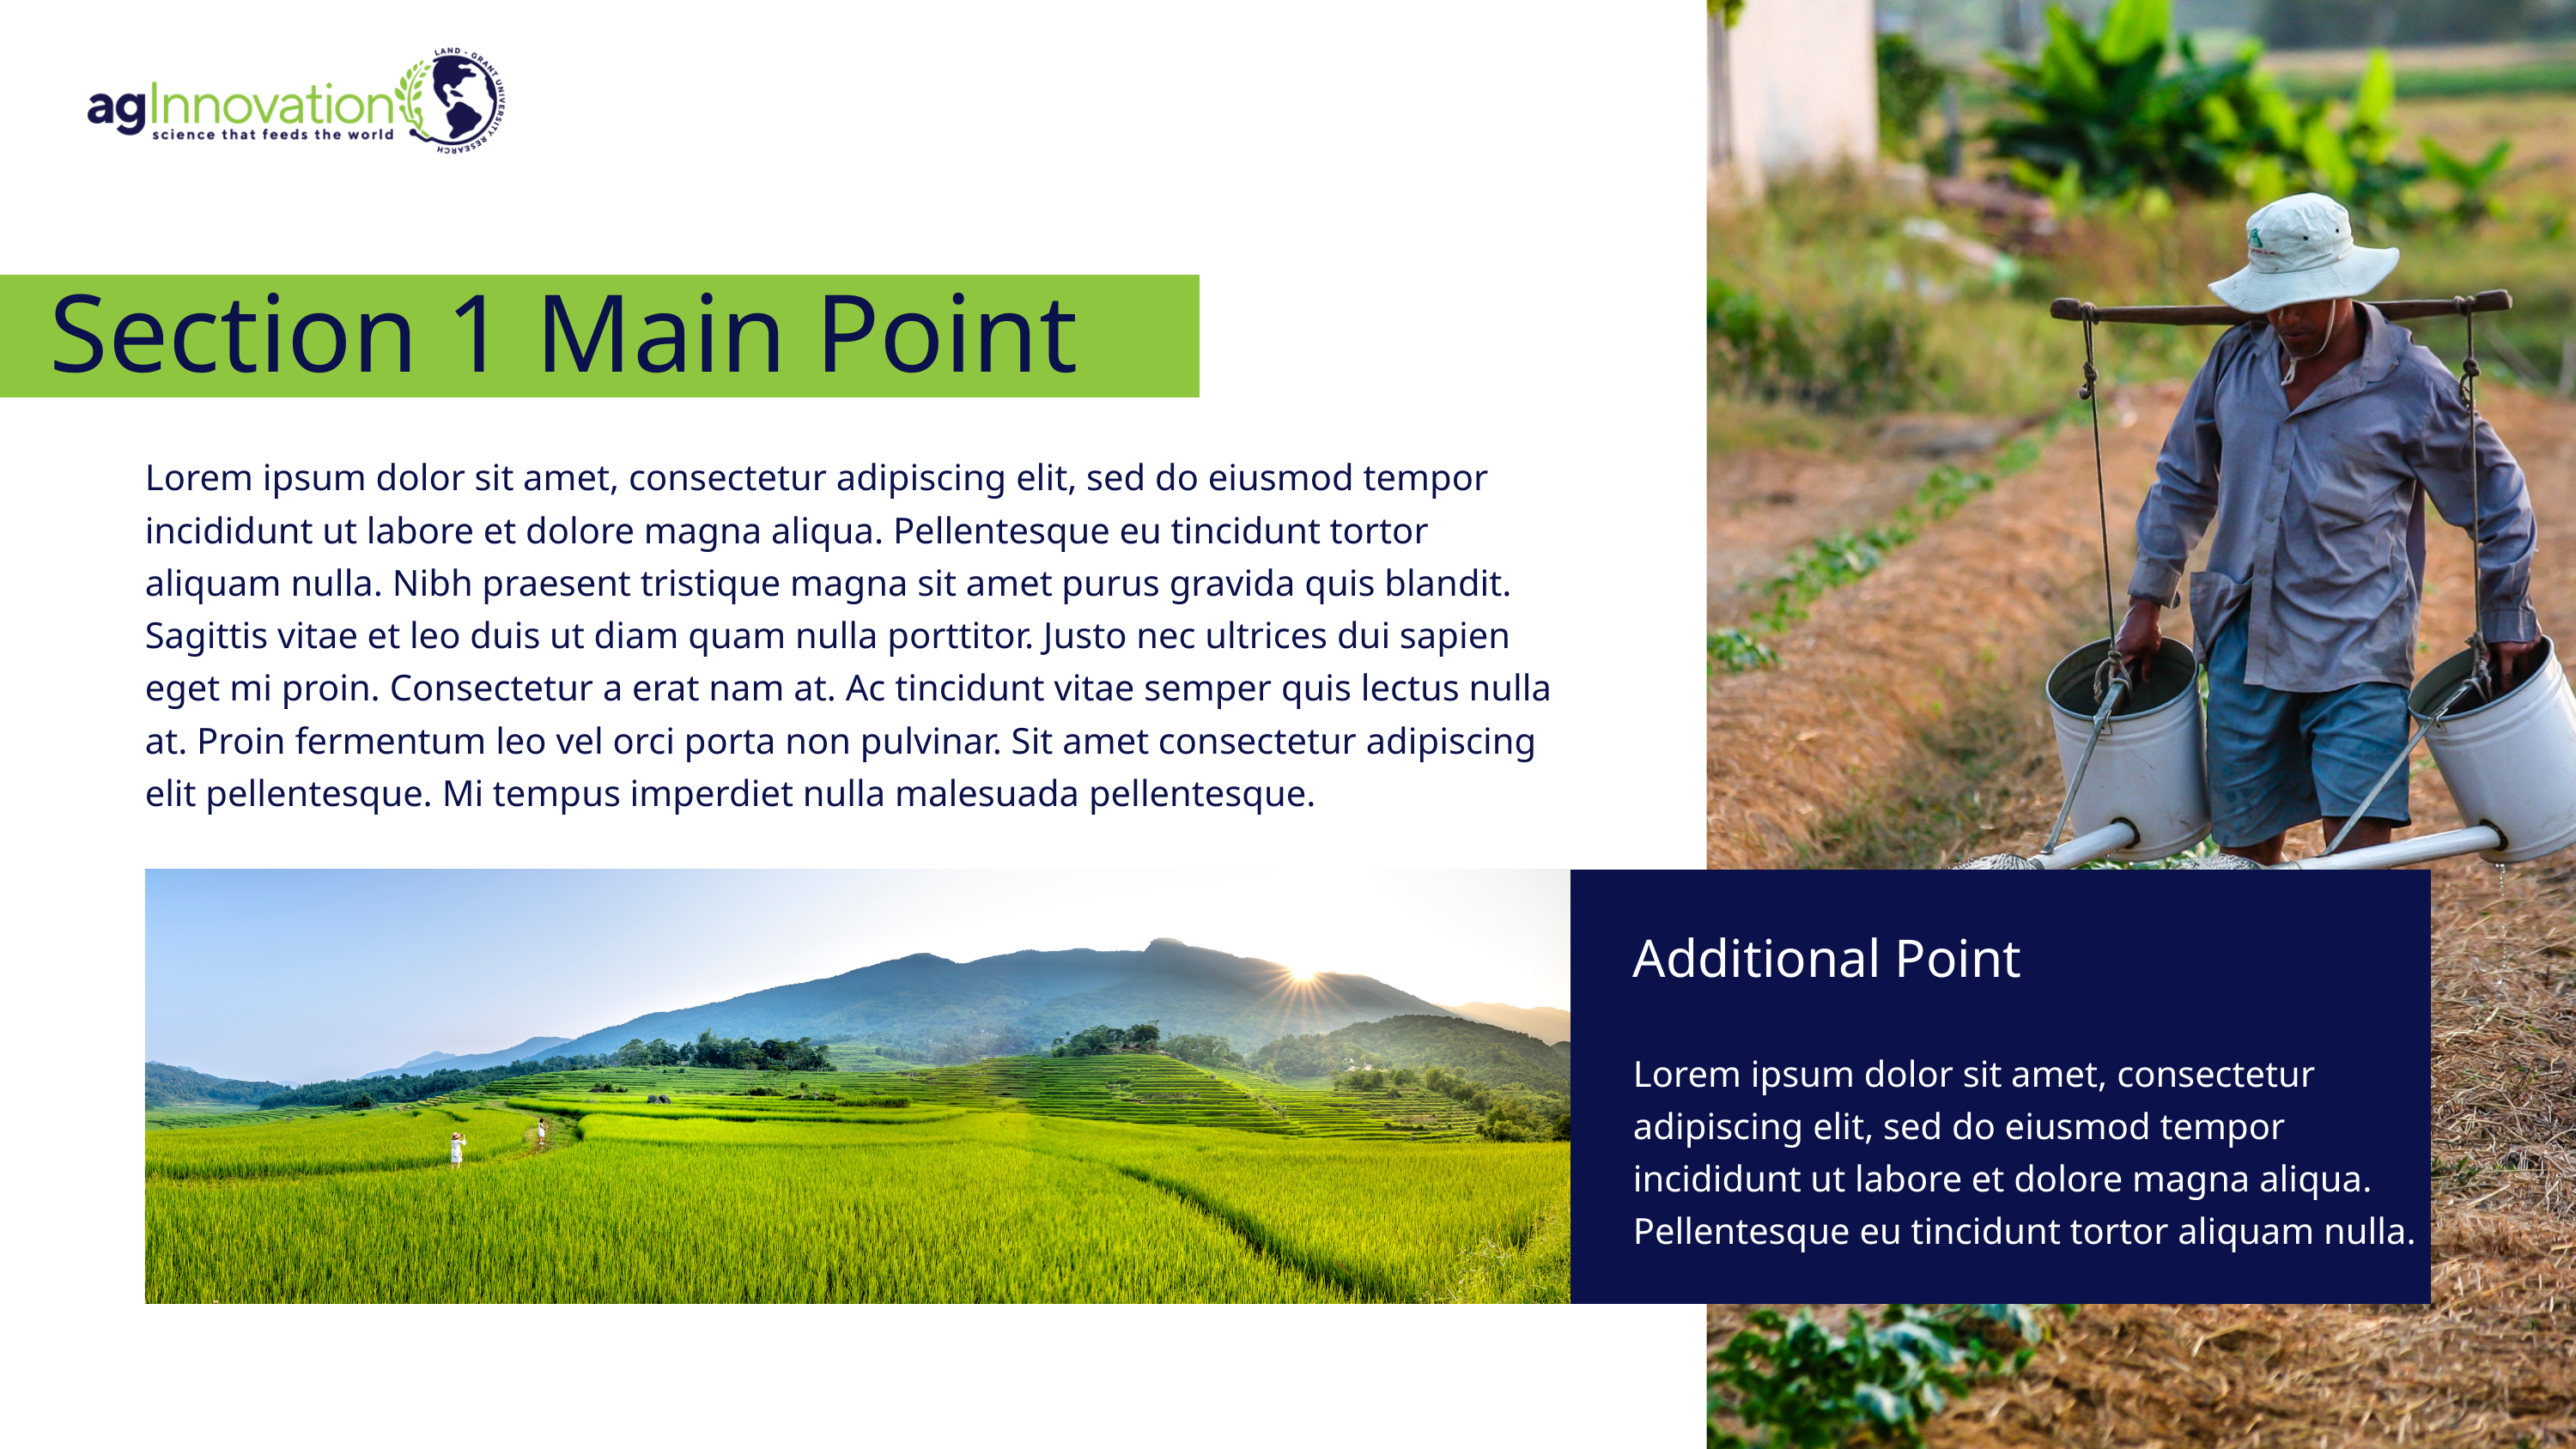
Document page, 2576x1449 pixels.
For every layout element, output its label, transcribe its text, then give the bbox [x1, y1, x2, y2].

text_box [144, 869, 1571, 1304]
text_box [49, 0, 534, 273]
text_box [1706, 0, 2576, 1449]
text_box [1573, 869, 2432, 1304]
text_box Lorem ipsum dolor sit amet, consectetur adipiscing elit, sed do eiusmod tempor incididunt ut labore et dolore magna aliqua. Pellentesque eu tincidunt tortor aliquam nulla. Nibh praesent tristique magna sit amet purus gravida quis blandit. Sagittis vitae et leo duis ut diam quam nulla porttitor. Justo nec ultrices dui sapien eget mi proin. Consectetur a erat nam at. Ac tincidunt vitae semper quis lectus nulla at. Proin fermentum leo vel orci porta non pulvinar. Sit amet consectetur adipiscing elit pellentesque. Mi tempus imperdiet nulla malesuada pellentesque. [144, 445, 1571, 814]
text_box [0, 274, 1200, 397]
